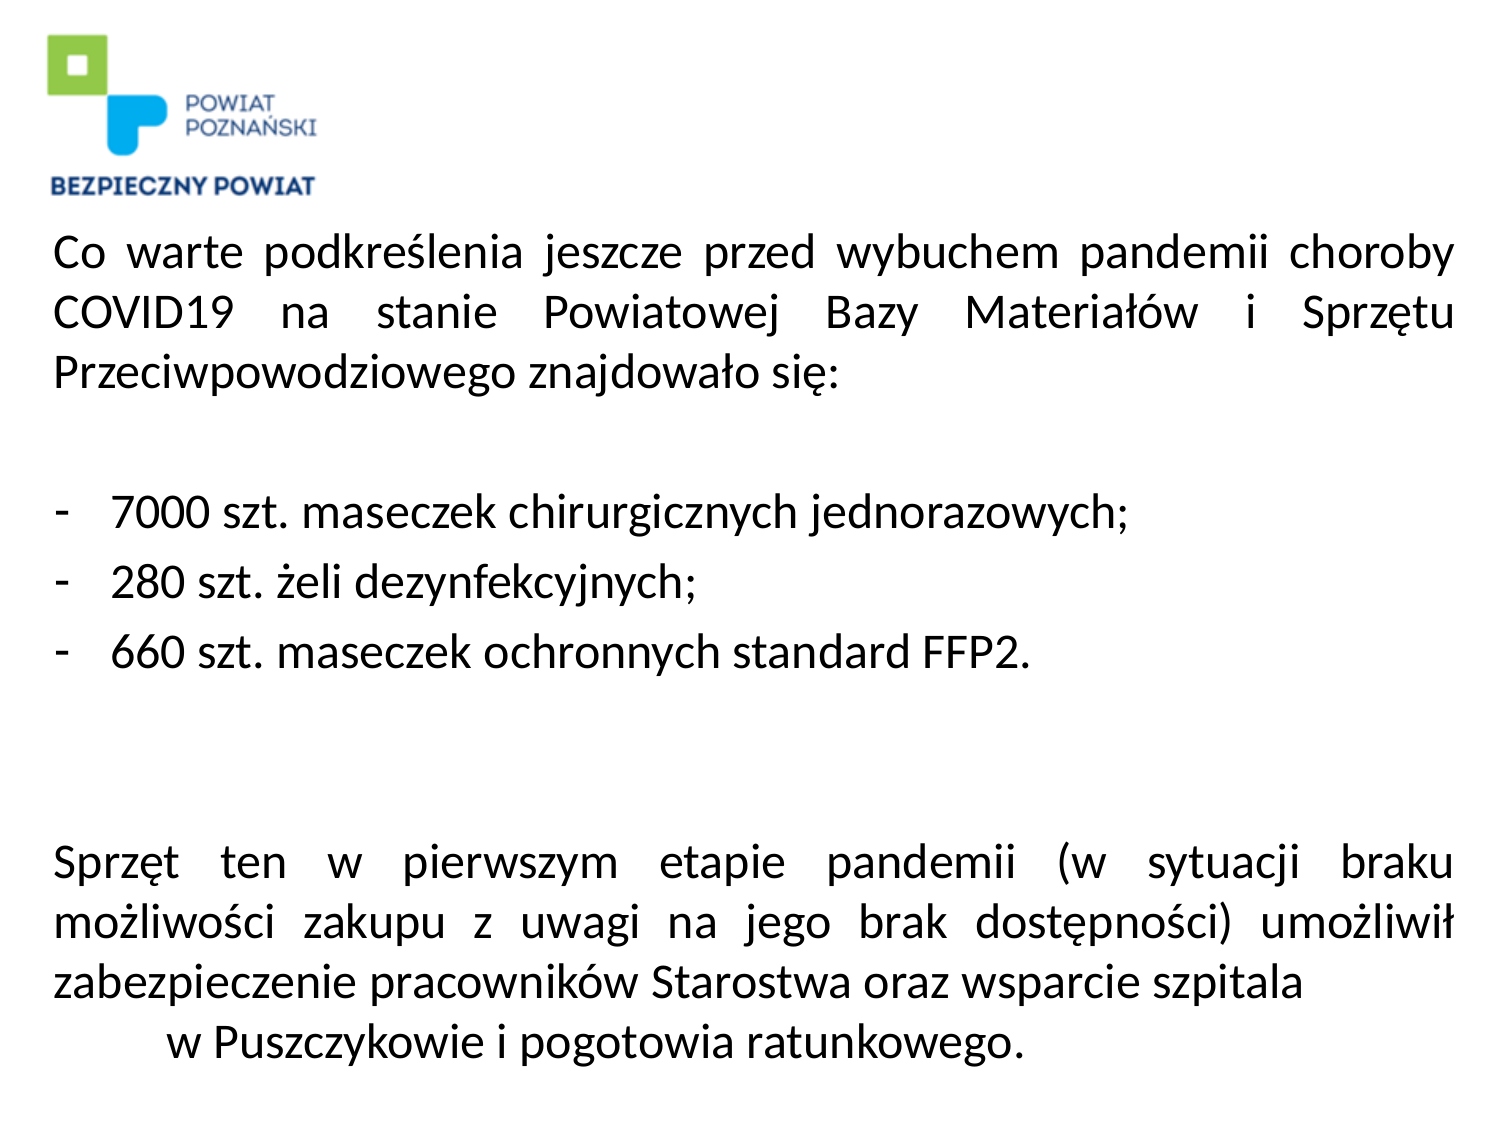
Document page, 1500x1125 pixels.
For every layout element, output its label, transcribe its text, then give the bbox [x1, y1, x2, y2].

text_box [374, 509, 1125, 570]
list Co warte podkreślenia jeszcze przed wybuchem pandemii choroby COVID19 na stanie Powiatowej Bazy Materiałów i Sprzętu Przeciwpowodziowego znajdowało się: 7000 szt. maseczek chirurgicznych jednorazowych; 280 szt. żeli dezynfekcyjnych; 660 szt. maseczek ochronnych standard FFP2. Sprzęt ten w pierwszym etapie pandemii (w sytuacji braku możliwości zakupu z uwagi na jego brak dostępności) umożliwił zabezpieczenie pracowników Starostwa oraz wsparcie szpitala w Puszczykowie i pogotowia ratunkowego. [39, 211, 1471, 965]
picture [0, 29, 363, 203]
